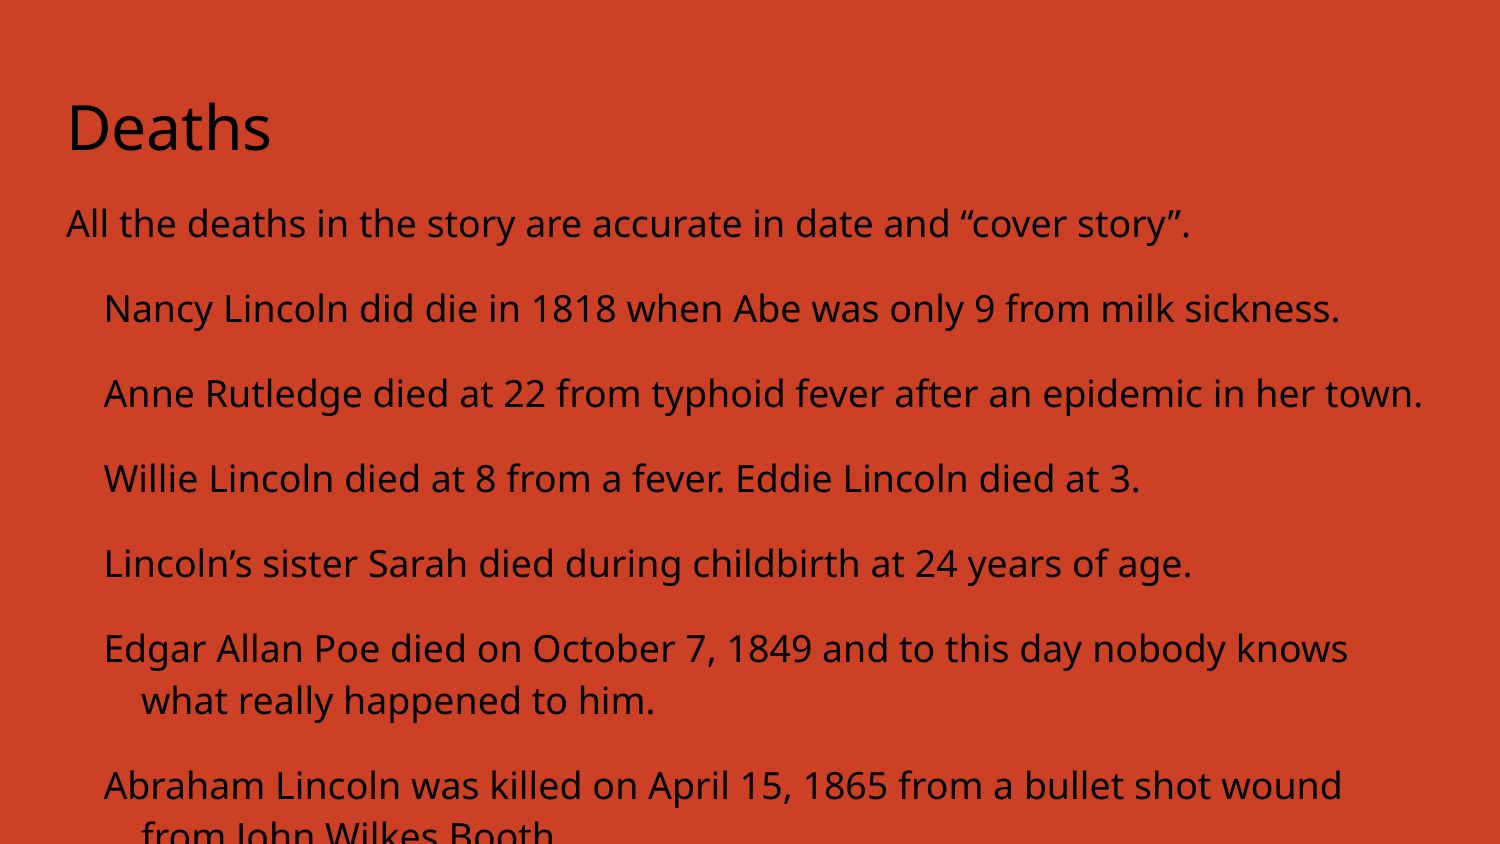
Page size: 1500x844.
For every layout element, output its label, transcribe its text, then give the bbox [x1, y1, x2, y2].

list All the deaths in the story are accurate in date and “cover story”. Nancy Lincoln did die in 1818 when Abe was only 9 from milk sickness. Anne Rutledge died at 22 from typhoid fever after an epidemic in her town. Willie Lincoln died at 8 from a fever. Eddie Lincoln died at 3. Lincoln’s sister Sarah died during childbirth at 24 years of age. Edgar Allan Poe died on October 7, 1849 and to this day nobody knows what really happened to him. Abraham Lincoln was killed on April 15, 1865 from a bullet shot wound from John Wilkes Booth. All these deaths, however, are portrayed as the work of vampires which is fictitious. [51, 177, 1449, 810]
title Deaths [51, 72, 1449, 167]
